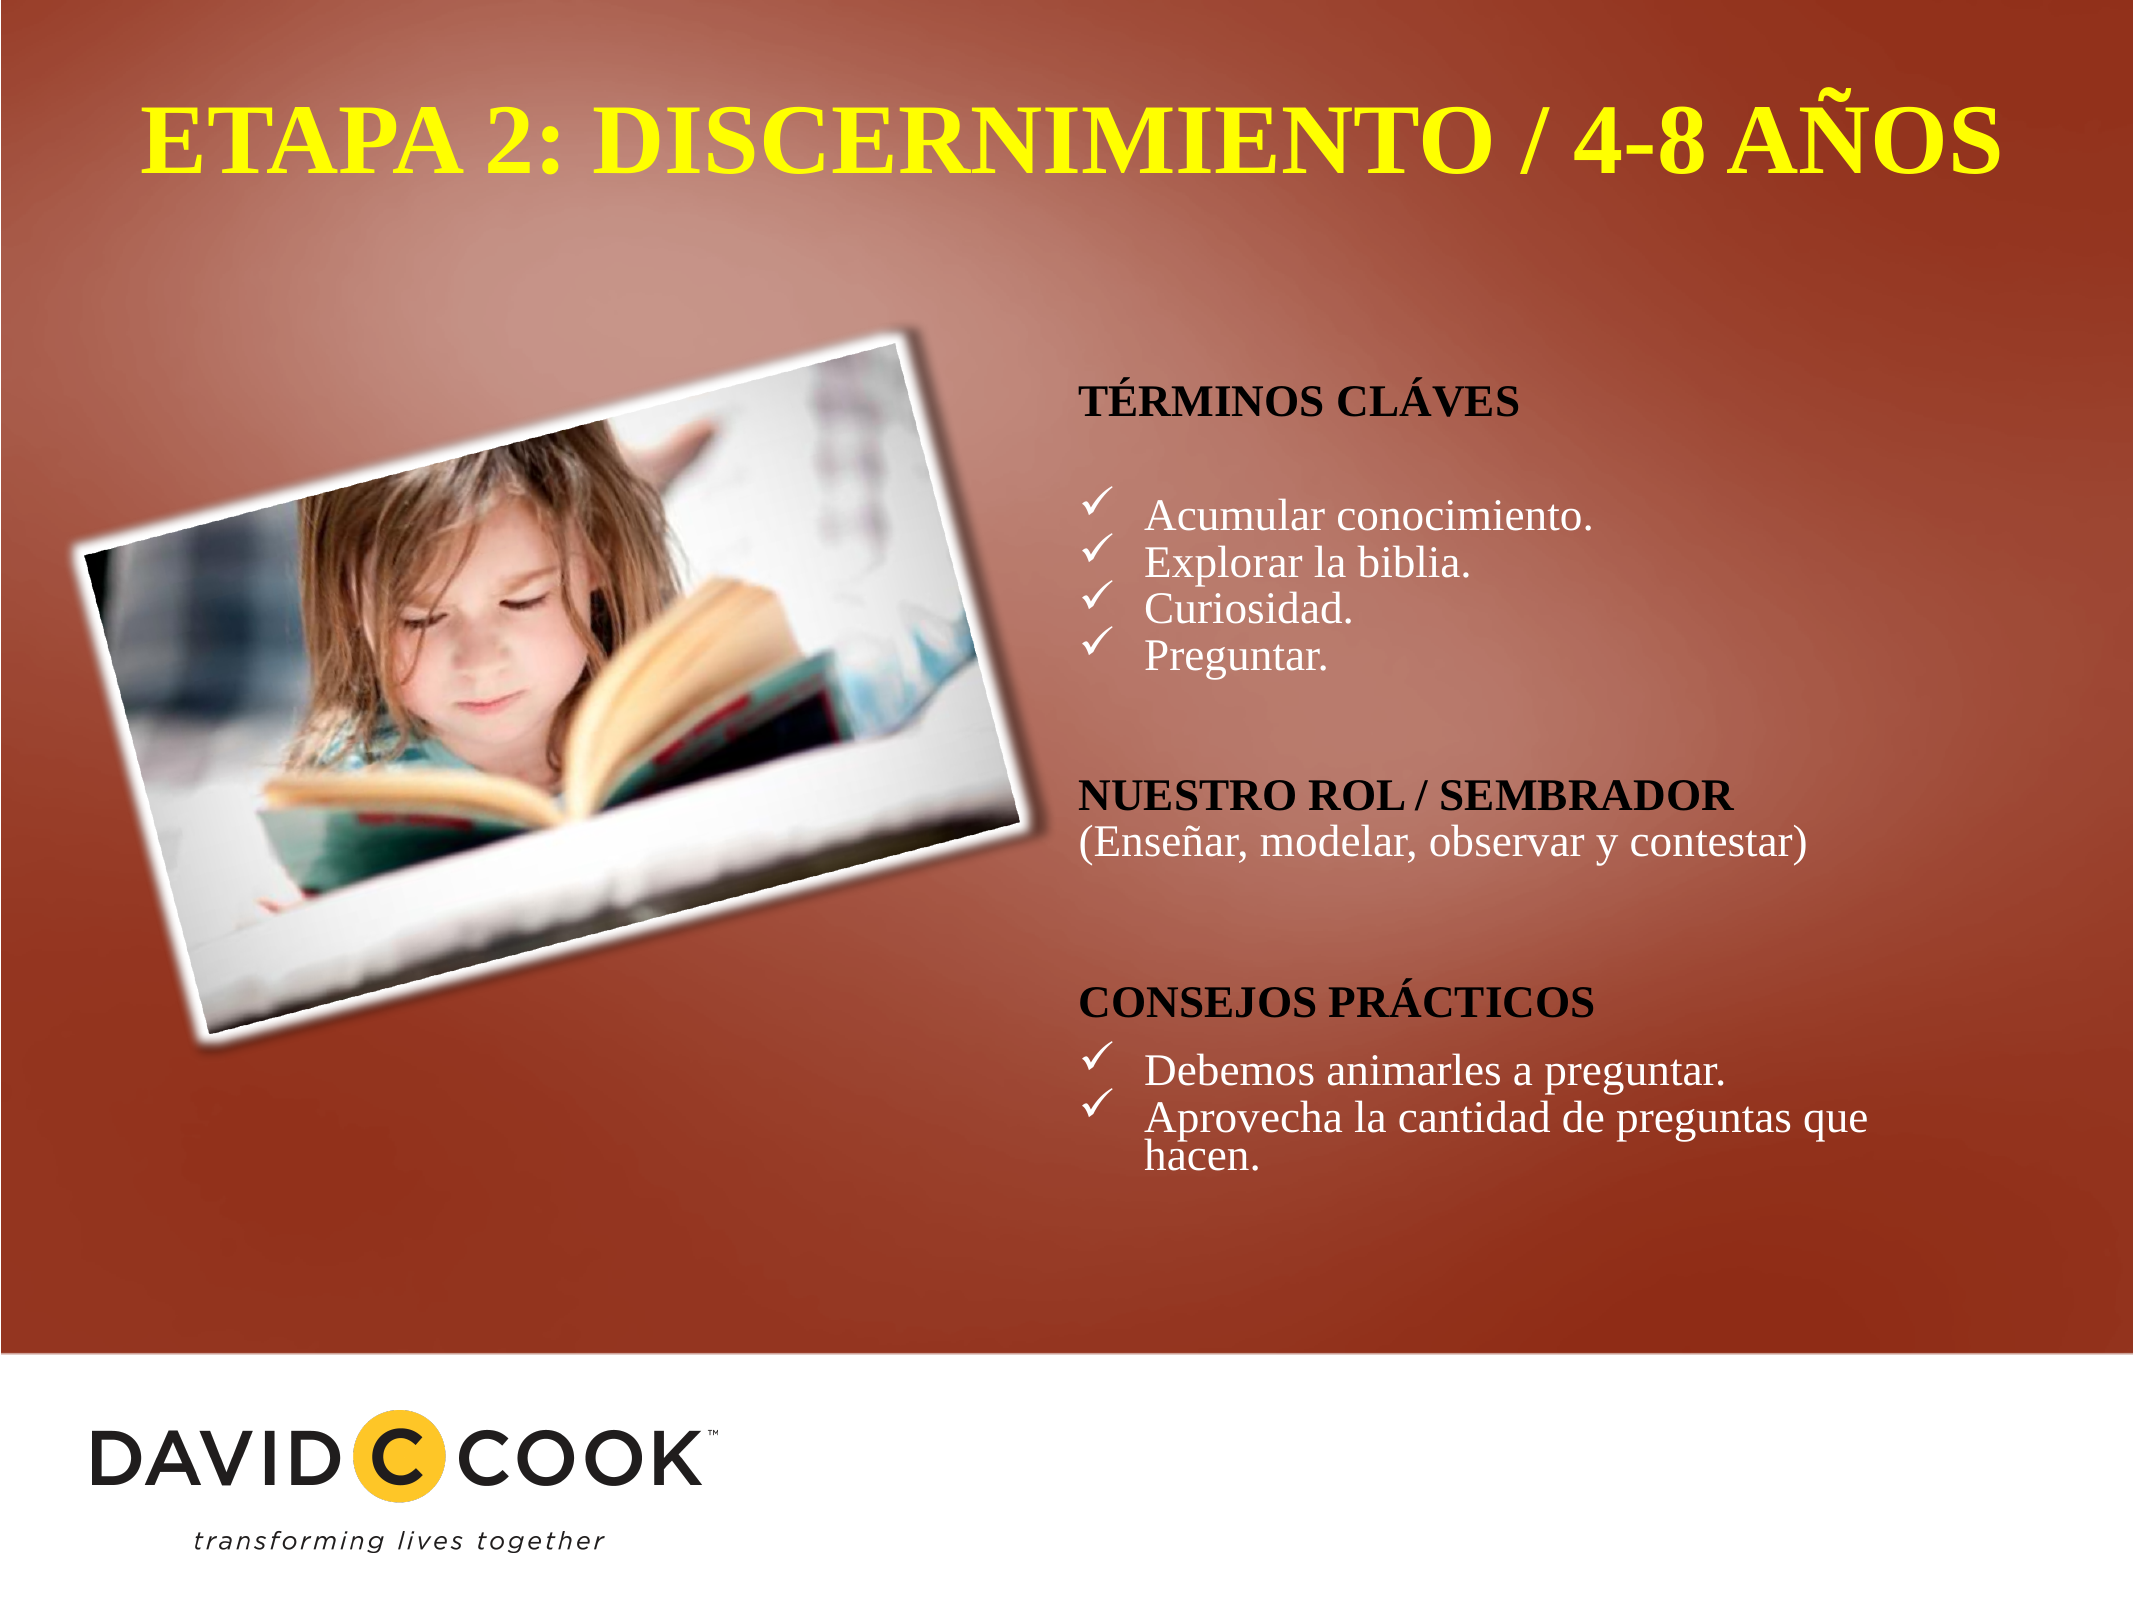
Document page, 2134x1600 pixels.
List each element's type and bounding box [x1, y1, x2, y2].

picture [92, 1410, 719, 1553]
picture [0, 0, 2133, 1356]
